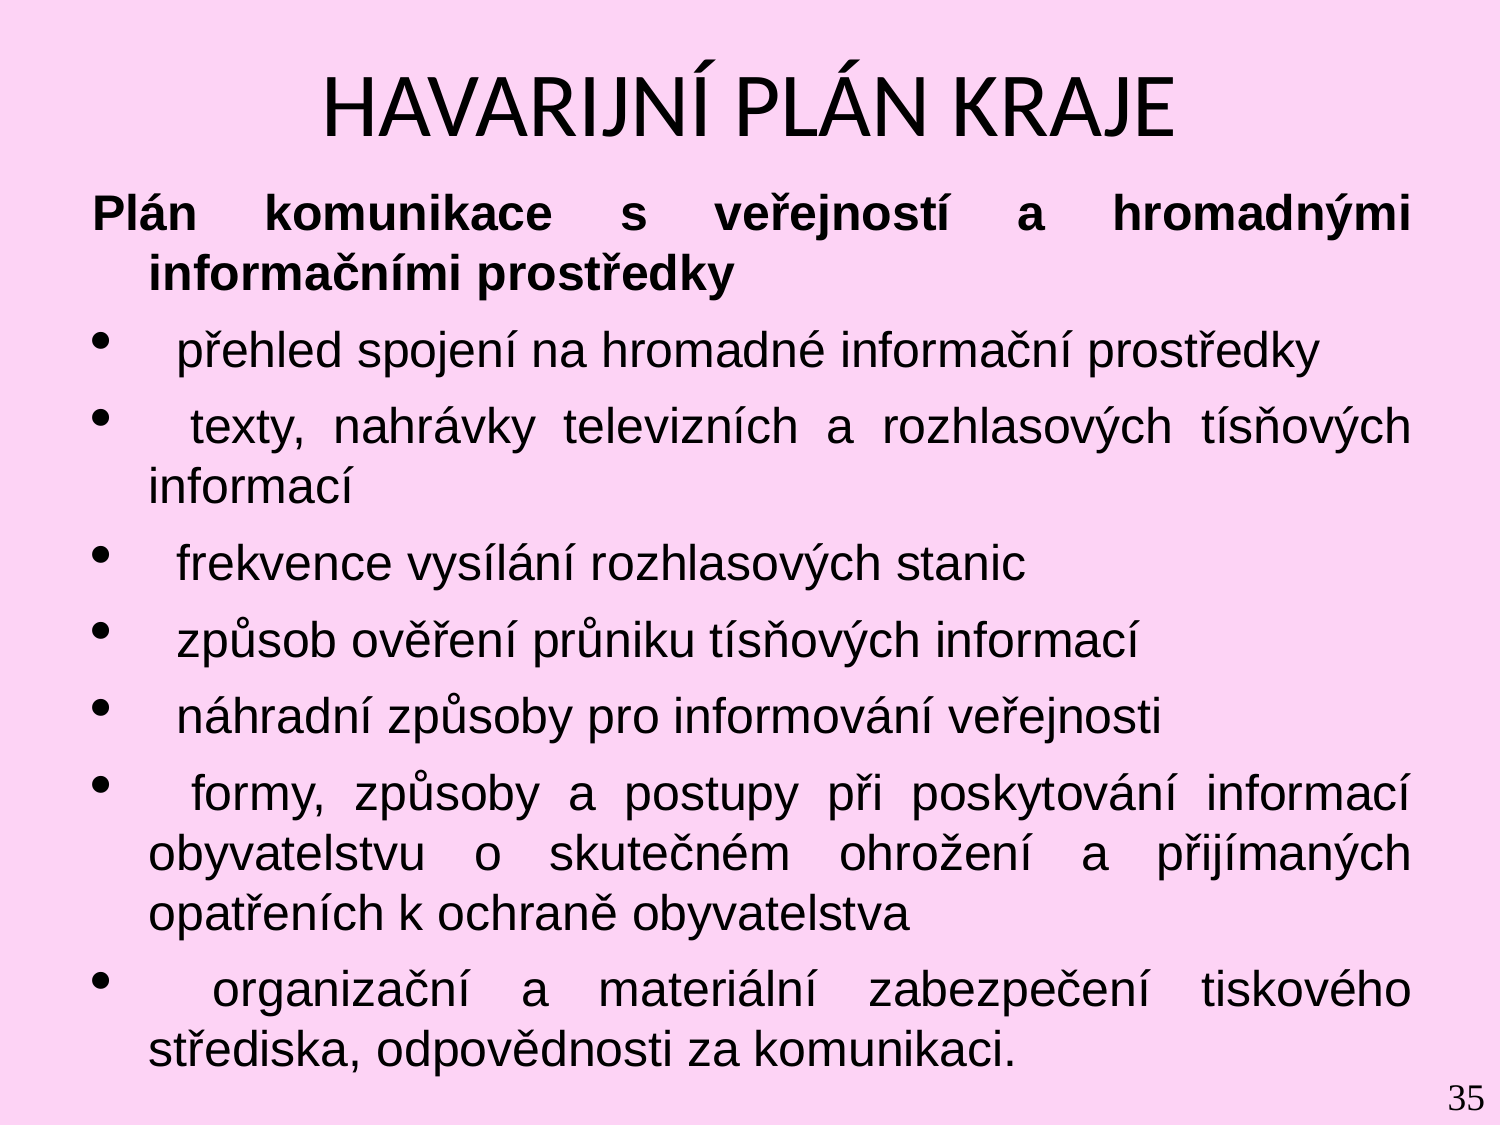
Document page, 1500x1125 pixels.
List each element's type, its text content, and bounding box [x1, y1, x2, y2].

slide_number 35 [1150, 1065, 1500, 1125]
list Plán komunikace s veřejností a hromadnými informačními prostředky přehled spojení na hromadné informační prostředky texty, nahrávky televizních a rozhlasových tísňových informací frekvence vysílání rozhlasových stanic způsob ověření průniku tísňových informací náhradní způsoby pro informování veřejnosti formy, způsoby a postupy při poskytování informací obyvatelstvu o skutečném ohrožení a přijímaných opatřeních k ochraně obyvatelstva organizační a materiální zabezpečení tiskového střediska, odpovědnosti za komunikaci. [77, 172, 1428, 915]
title HAVARIJNÍ PLÁN KRAJE [75, 5, 1425, 193]
